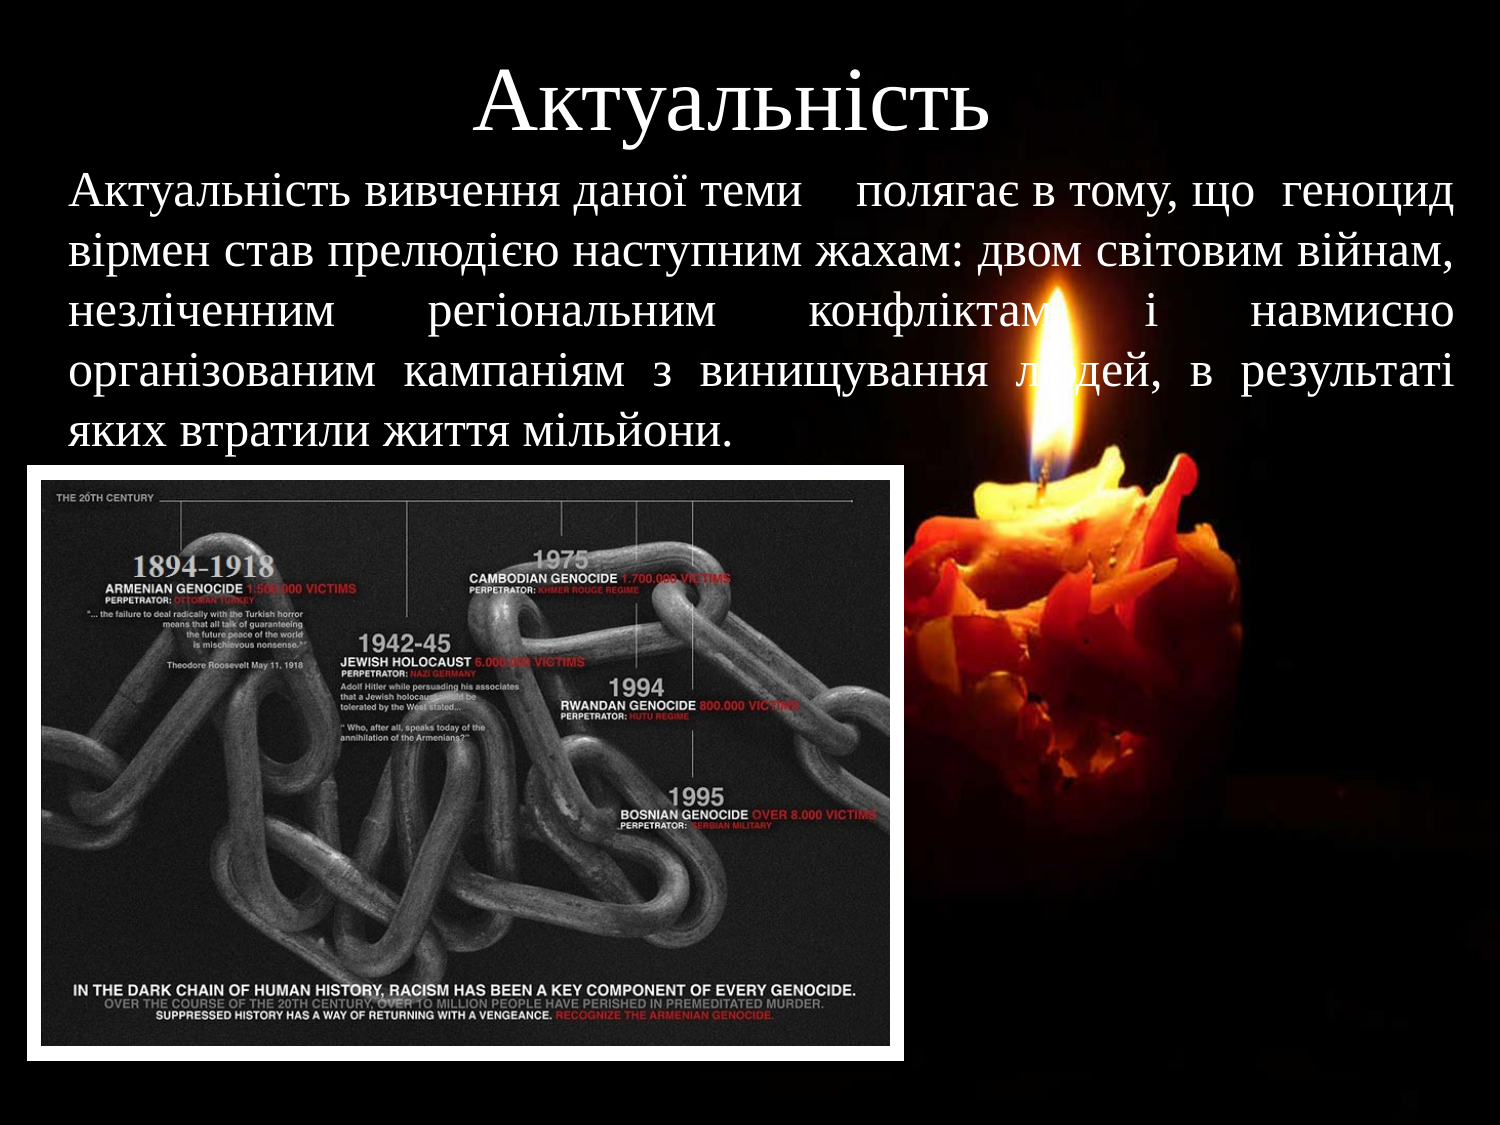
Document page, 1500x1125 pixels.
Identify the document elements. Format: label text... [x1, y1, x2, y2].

title Актуальність [183, 0, 1282, 149]
picture [0, 0, 1500, 1125]
list Актуальність вивчення даної теми полягає в тому, що геноцид вірмен став прелюдією наступним жахам: двом світовим війнам, незліченним регіональним конфліктам і навмисно організованим кампаніям з винищування людей, в результаті яких втратили життя мільйони. [53, 149, 1471, 504]
picture [41, 479, 891, 1047]
